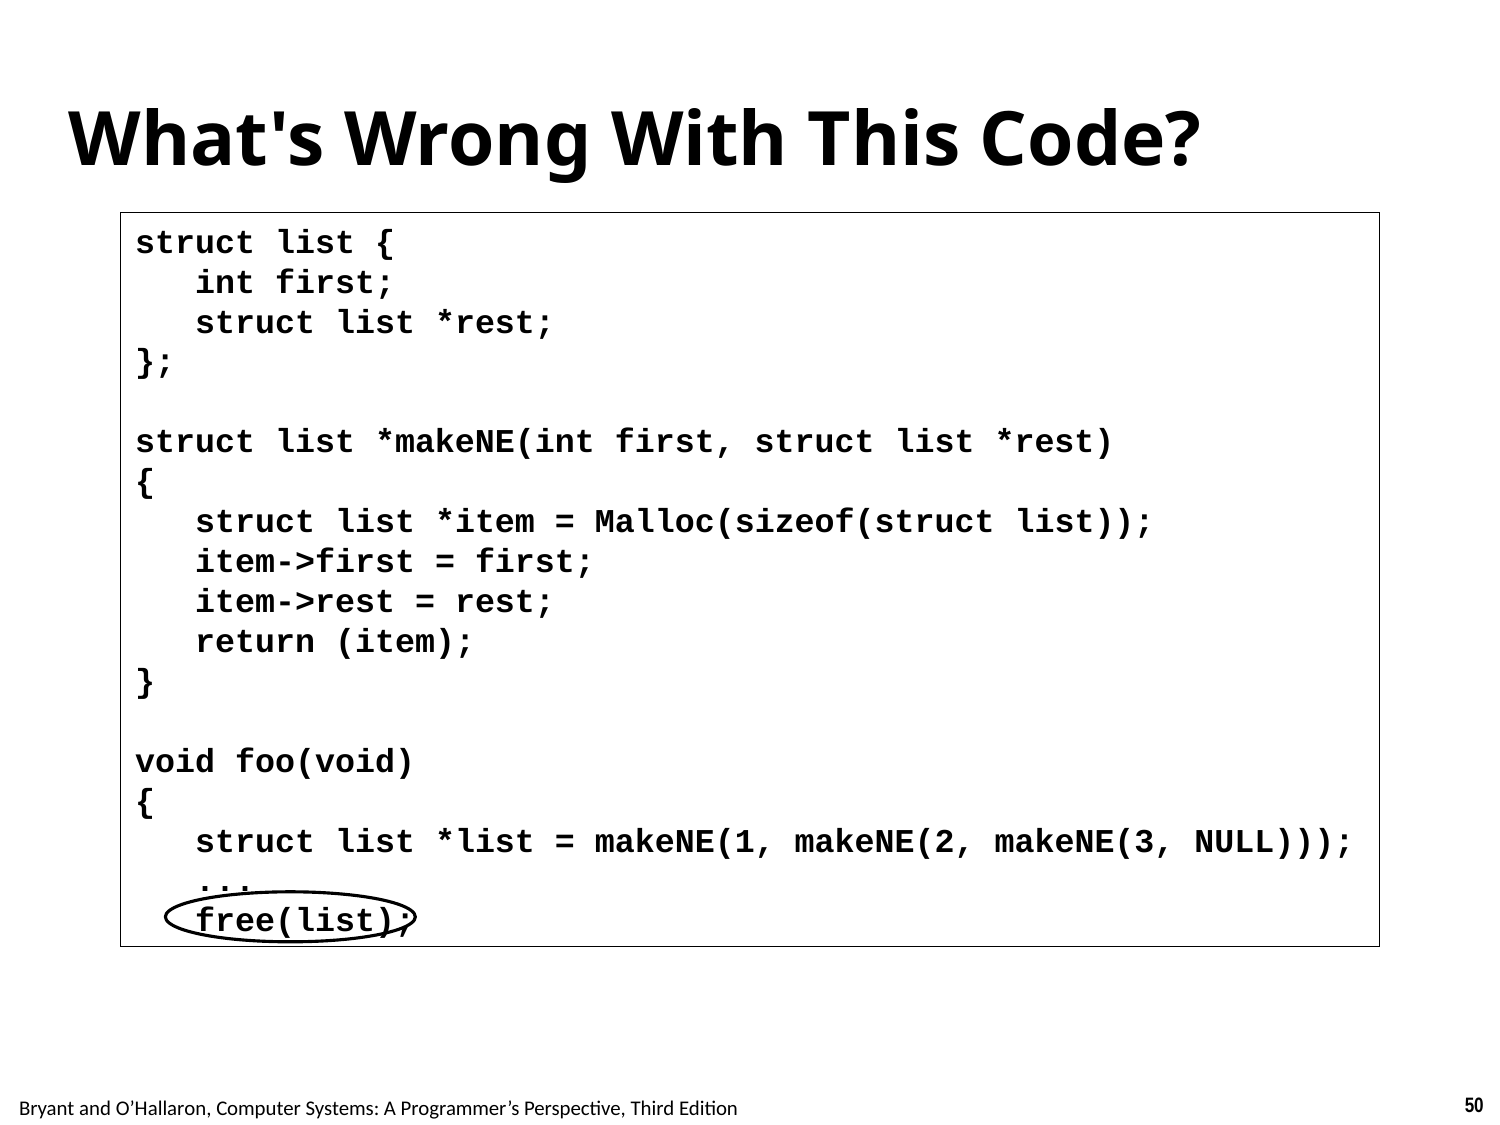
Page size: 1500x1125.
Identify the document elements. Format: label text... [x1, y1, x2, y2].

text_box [0, 891, 1301, 1125]
title What's Wrong With This Code? [62, 41, 1438, 230]
text_box struct list { int first; struct list *rest; }; struct list *makeNE(int first, struct list *rest) { struct list *item = Malloc(sizeof(struct list)); item->first = first; item->rest = rest; return (item); } void foo(void) { struct list *list = makeNE(1, makeNE(2, makeNE(3, NULL))); ... free(list); [120, 212, 1379, 946]
